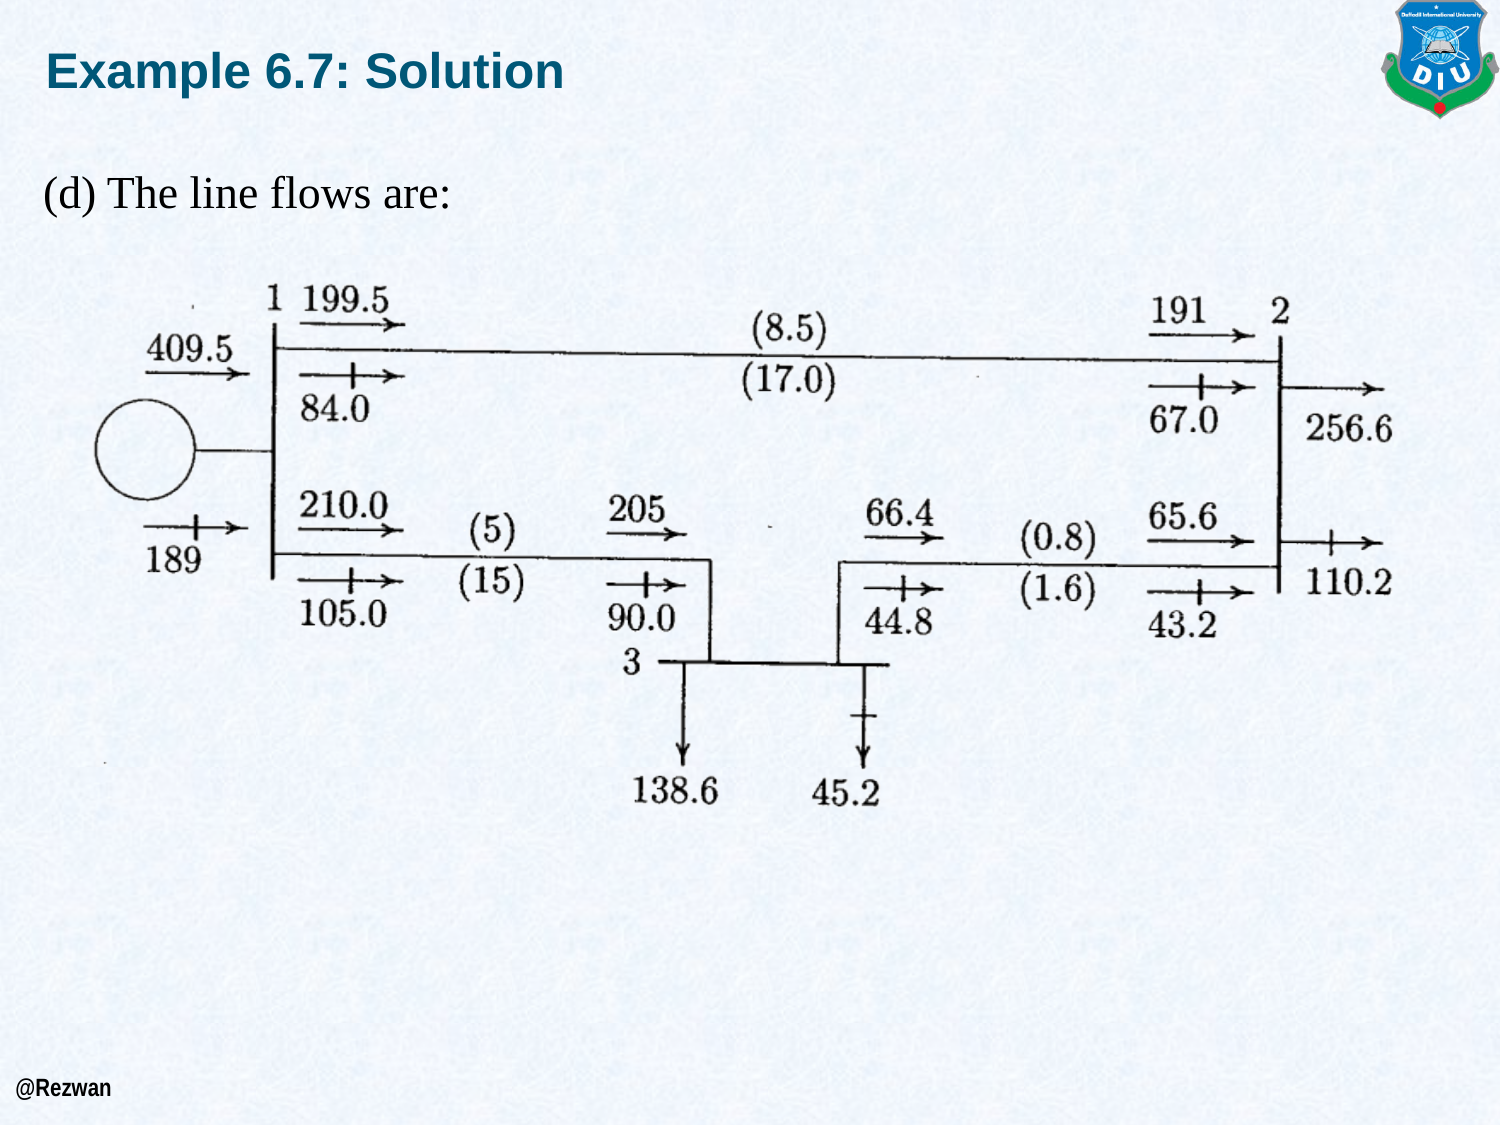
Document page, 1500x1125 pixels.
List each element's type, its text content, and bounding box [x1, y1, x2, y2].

picture [1380, 0, 1500, 120]
picture [92, 262, 1408, 822]
text_box Example 6.7: Solution [30, 31, 581, 107]
text_box (d) The line flows are: [28, 155, 779, 226]
